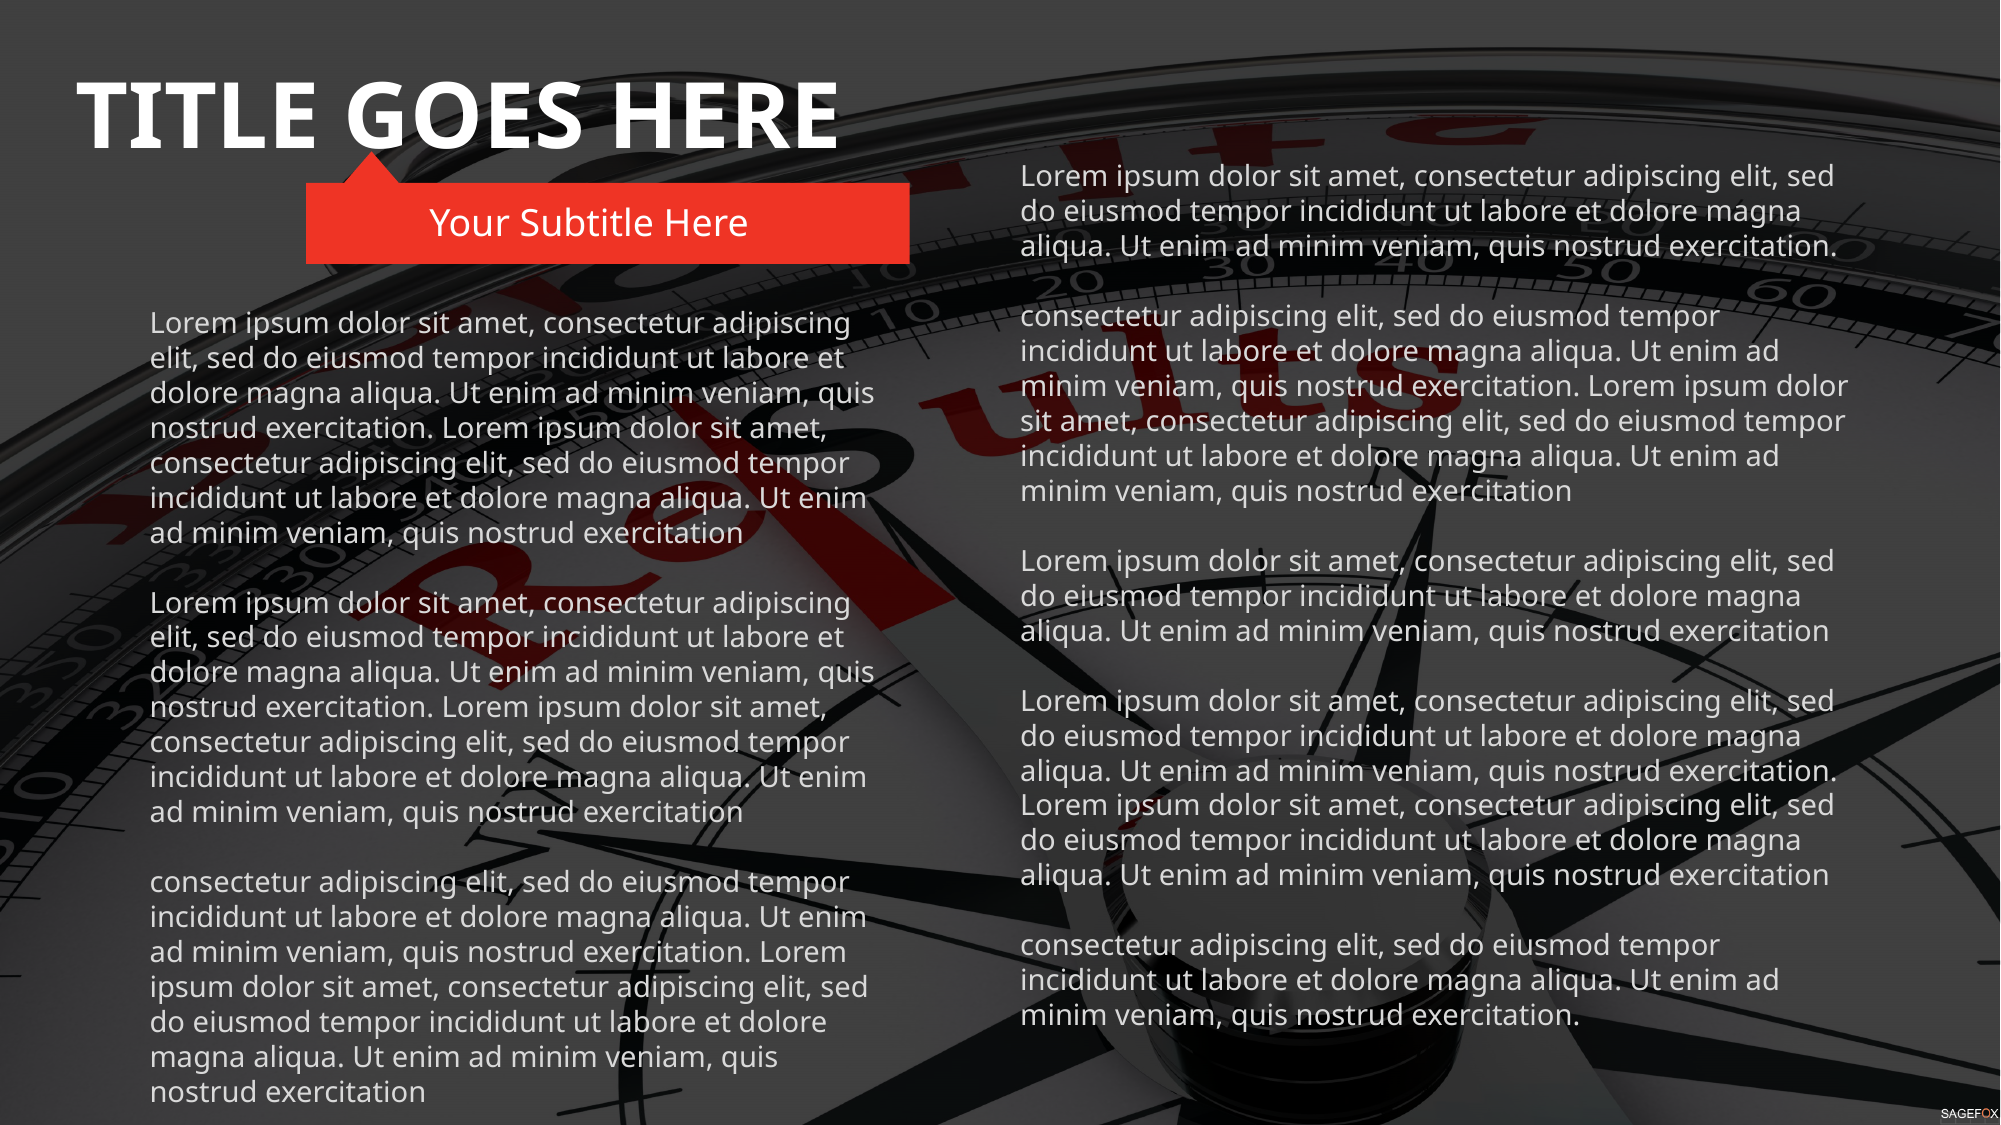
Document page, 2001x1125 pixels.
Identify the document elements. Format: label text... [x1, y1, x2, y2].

text_box Lorem ipsum dolor sit amet, consectetur adipiscing elit, sed do eiusmod tempor incididunt ut labore et dolore magna aliqua. Ut enim ad minim veniam, quis nostrud exercitation. Lorem ipsum dolor sit amet, consectetur adipiscing elit, sed do eiusmod tempor incididunt ut labore et dolore magna aliqua. Ut enim ad minim veniam, quis nostrud exercitation Lorem ipsum dolor sit amet, consectetur adipiscing elit, sed do eiusmod tempor incididunt ut labore et dolore magna aliqua. Ut enim ad minim veniam, quis nostrud exercitation. Lorem ipsum dolor sit amet, consectetur adipiscing elit, sed do eiusmod tempor incididunt ut labore et dolore magna aliqua. Ut enim ad minim veniam, quis nostrud exercitation consectetur adipiscing elit, sed do eiusmod tempor incididunt ut labore et dolore magna aliqua. Ut enim ad minim veniam, quis nostrud exercitation. Lorem ipsum dolor sit amet, consectetur adipiscing elit, sed do eiusmod tempor incididunt ut labore et dolore magna aliqua. Ut enim ad minim veniam, quis nostrud exercitation [134, 296, 897, 1125]
text_box TITLE GOES HERE [60, 49, 965, 175]
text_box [306, 151, 910, 264]
picture [0, 0, 2001, 1125]
text_box Lorem ipsum dolor sit amet, consectetur adipiscing elit, sed do eiusmod tempor incididunt ut labore et dolore magna aliqua. Ut enim ad minim veniam, quis nostrud exercitation. consectetur adipiscing elit, sed do eiusmod tempor incididunt ut labore et dolore magna aliqua. Ut enim ad minim veniam, quis nostrud exercitation. Lorem ipsum dolor sit amet, consectetur adipiscing elit, sed do eiusmod tempor incididunt ut labore et dolore magna aliqua. Ut enim ad minim veniam, quis nostrud exercitation Lorem ipsum dolor sit amet, consectetur adipiscing elit, sed do eiusmod tempor incididunt ut labore et dolore magna aliqua. Ut enim ad minim veniam, quis nostrud exercitation Lorem ipsum dolor sit amet, consectetur adipiscing elit, sed do eiusmod tempor incididunt ut labore et dolore magna aliqua. Ut enim ad minim veniam, quis nostrud exercitation. Lorem ipsum dolor sit amet, consectetur adipiscing elit, sed do eiusmod tempor incididunt ut labore et dolore magna aliqua. Ut enim ad minim veniam, quis nostrud exercitation consectetur adipiscing elit, sed do eiusmod tempor incididunt ut labore et dolore magna aliqua. Ut enim ad minim veniam, quis nostrud exercitation. [1005, 150, 1876, 1039]
